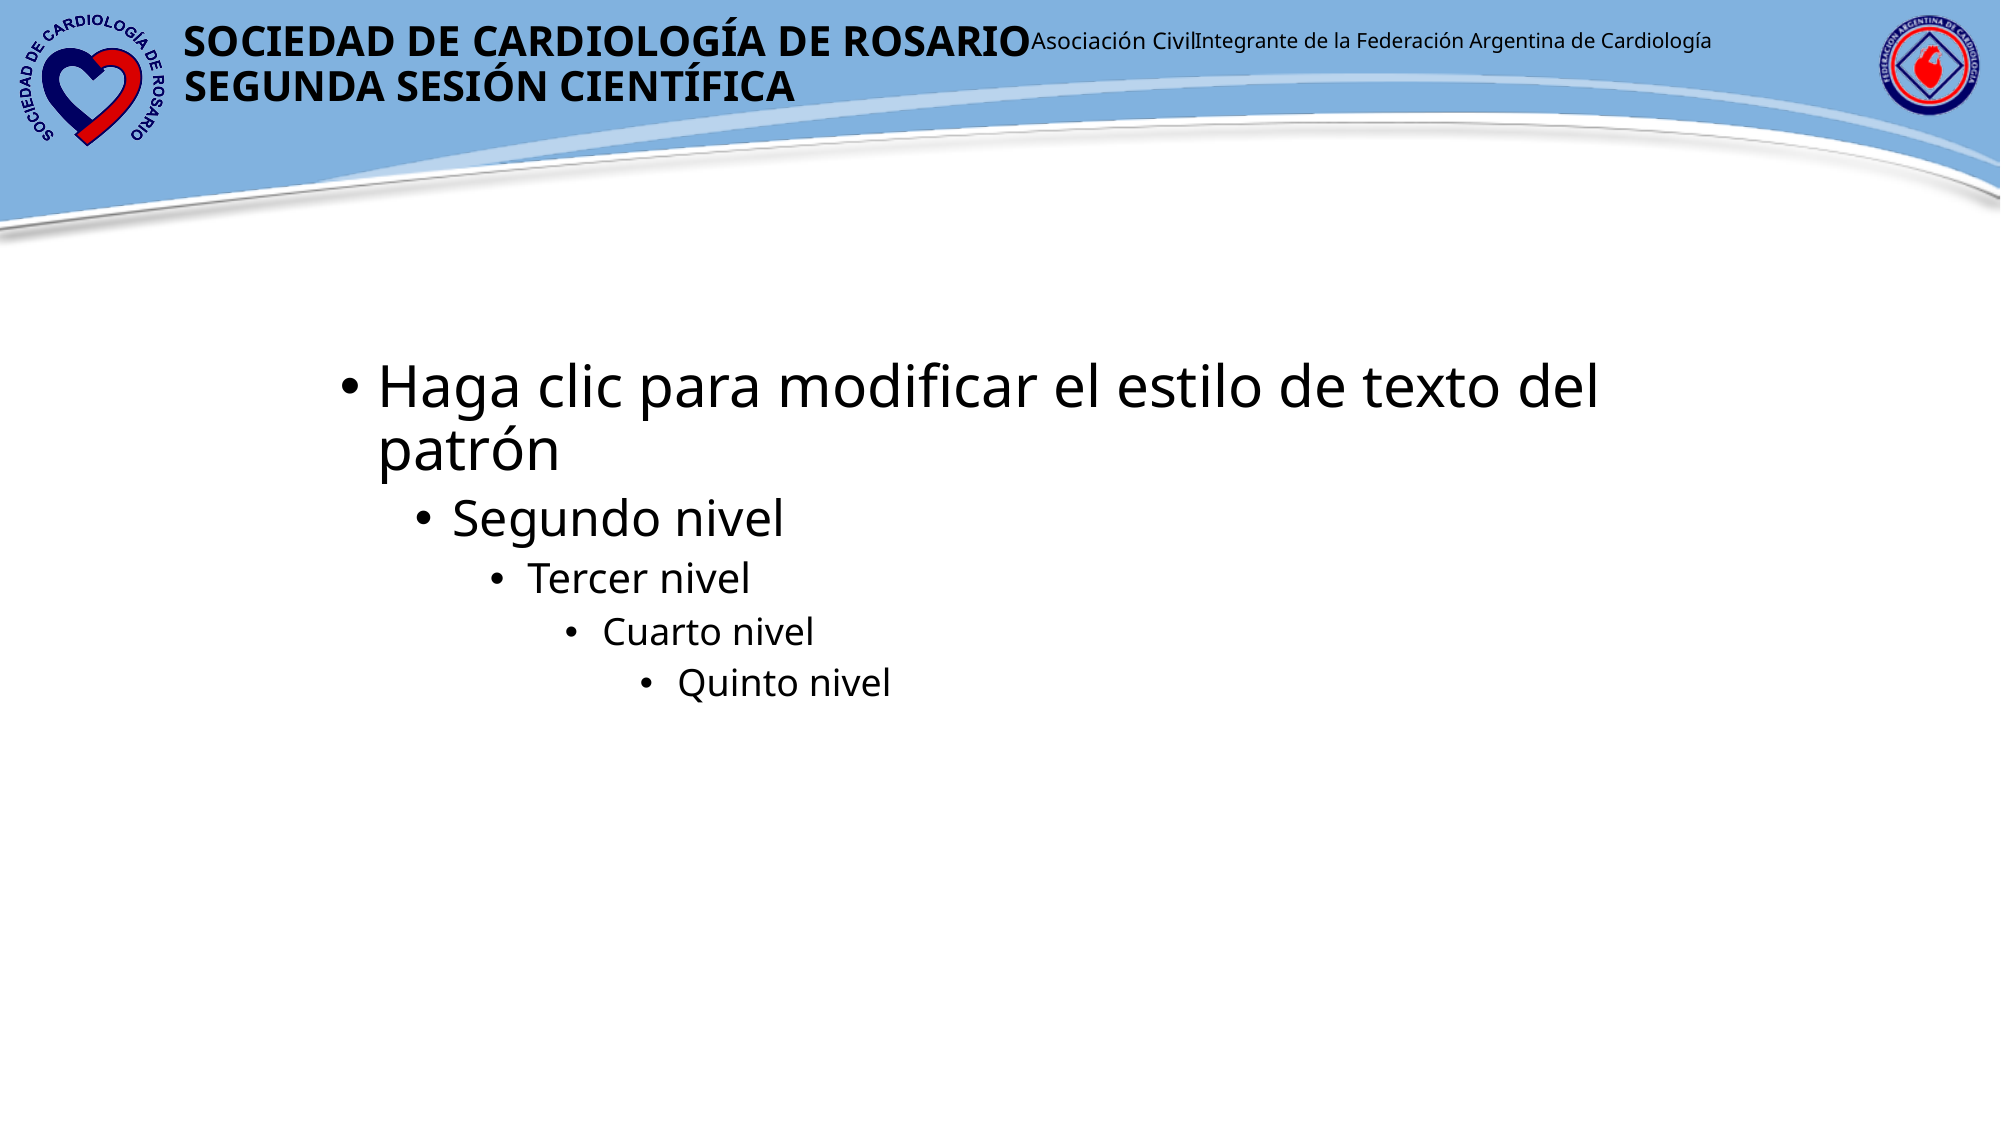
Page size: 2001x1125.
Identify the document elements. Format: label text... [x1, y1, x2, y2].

list Haga clic para modificar el estilo de texto del patrón Segundo nivel Tercer nivel Cuarto nivel Quinto nivel [324, 349, 1675, 1005]
picture [0, 7, 2001, 301]
